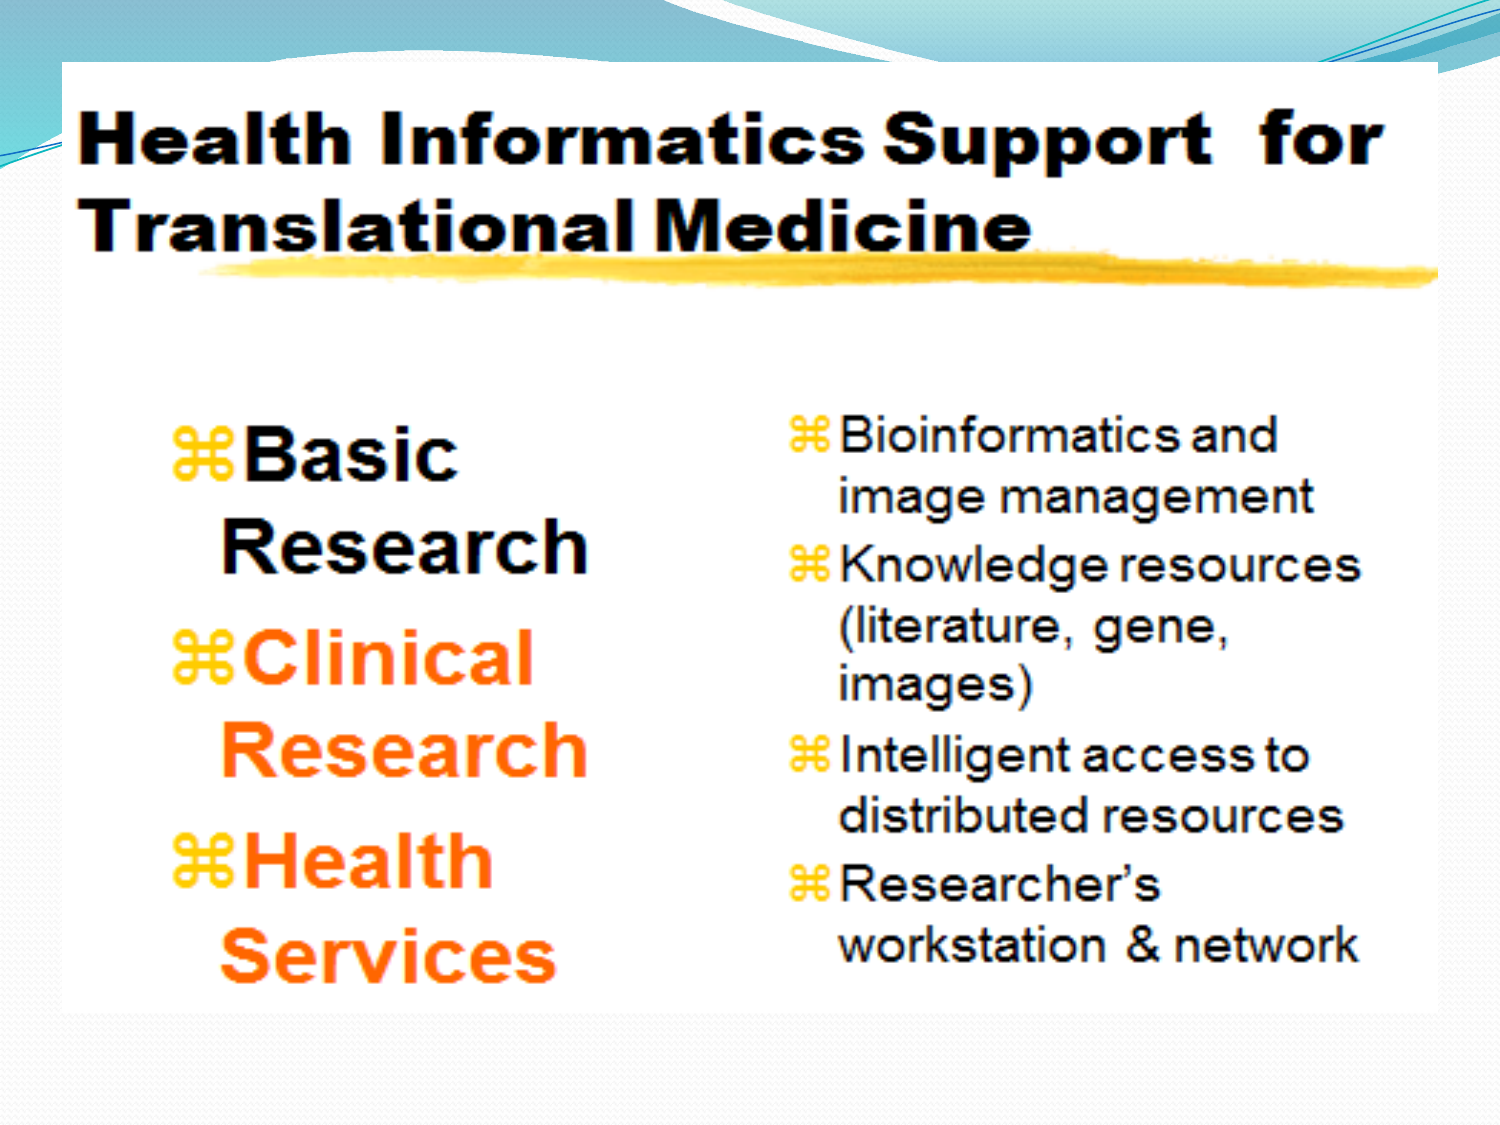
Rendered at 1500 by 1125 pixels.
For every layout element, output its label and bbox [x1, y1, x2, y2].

picture [62, 62, 1438, 1013]
